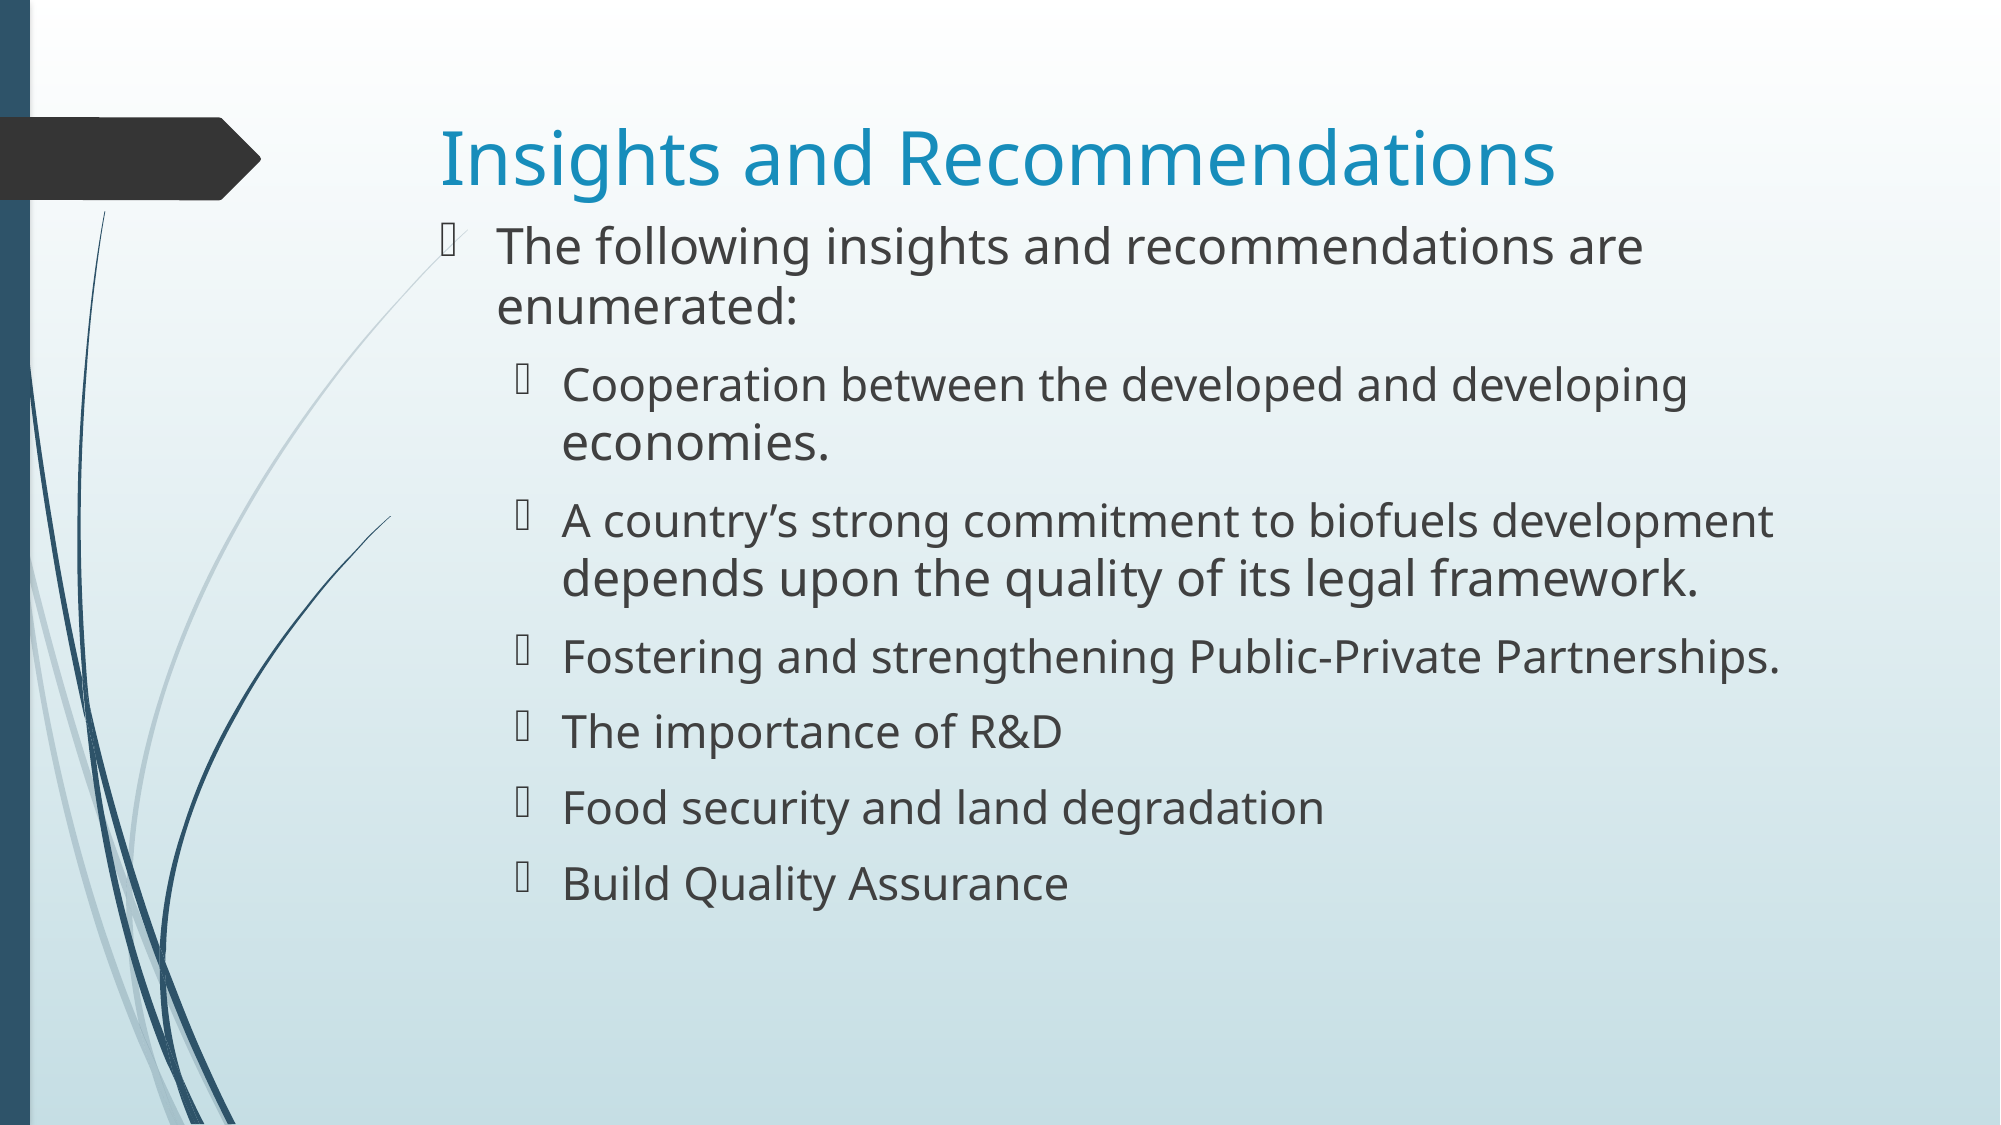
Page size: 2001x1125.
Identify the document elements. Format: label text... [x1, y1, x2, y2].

list The following insights and recommendations are enumerated: Cooperation between the developed and developing economies. A country’s strong commitment to biofuels development depends upon the quality of its legal framework. Fostering and strengthening Public-Private Partnerships. The importance of R&D Food security and land degradation Build Quality Assurance [424, 207, 1888, 919]
title Insights and Recommendations [425, 102, 1888, 207]
